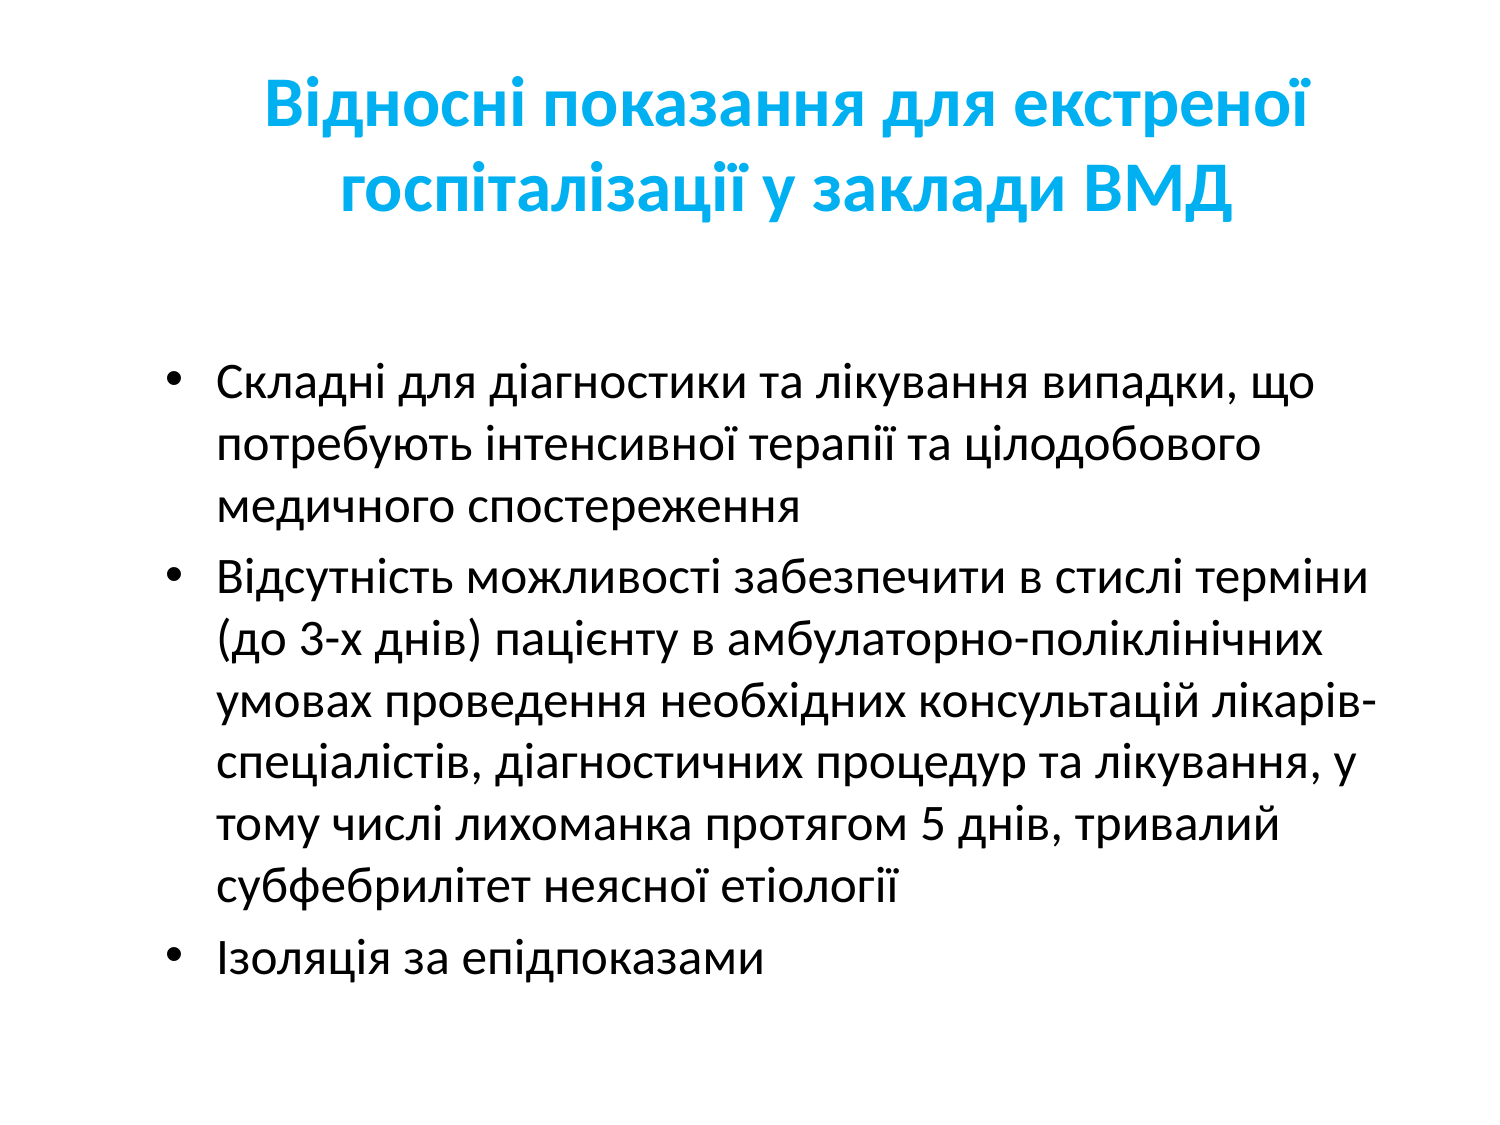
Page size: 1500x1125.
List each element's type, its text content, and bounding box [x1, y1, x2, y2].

title Відносні показання для екстреної госпіталізації у заклади ВМД [149, 46, 1426, 235]
list Складні для діагностики та лікування випадки, що потребують інтенсивної терапії та цілодобового медичного спостереження Відсутність можливості забезпечити в стислі терміни (до 3-х днів) пацієнту в амбулаторно-поліклінічних умовах проведення необхідних консультацій лікарів-спеціалістів, діагностичних процедур та лікування, у тому числі лихоманка протягом 5 днів, тривалий субфебрилітет неясної етіології Ізоляція за епідпоказами [149, 339, 1426, 1043]
